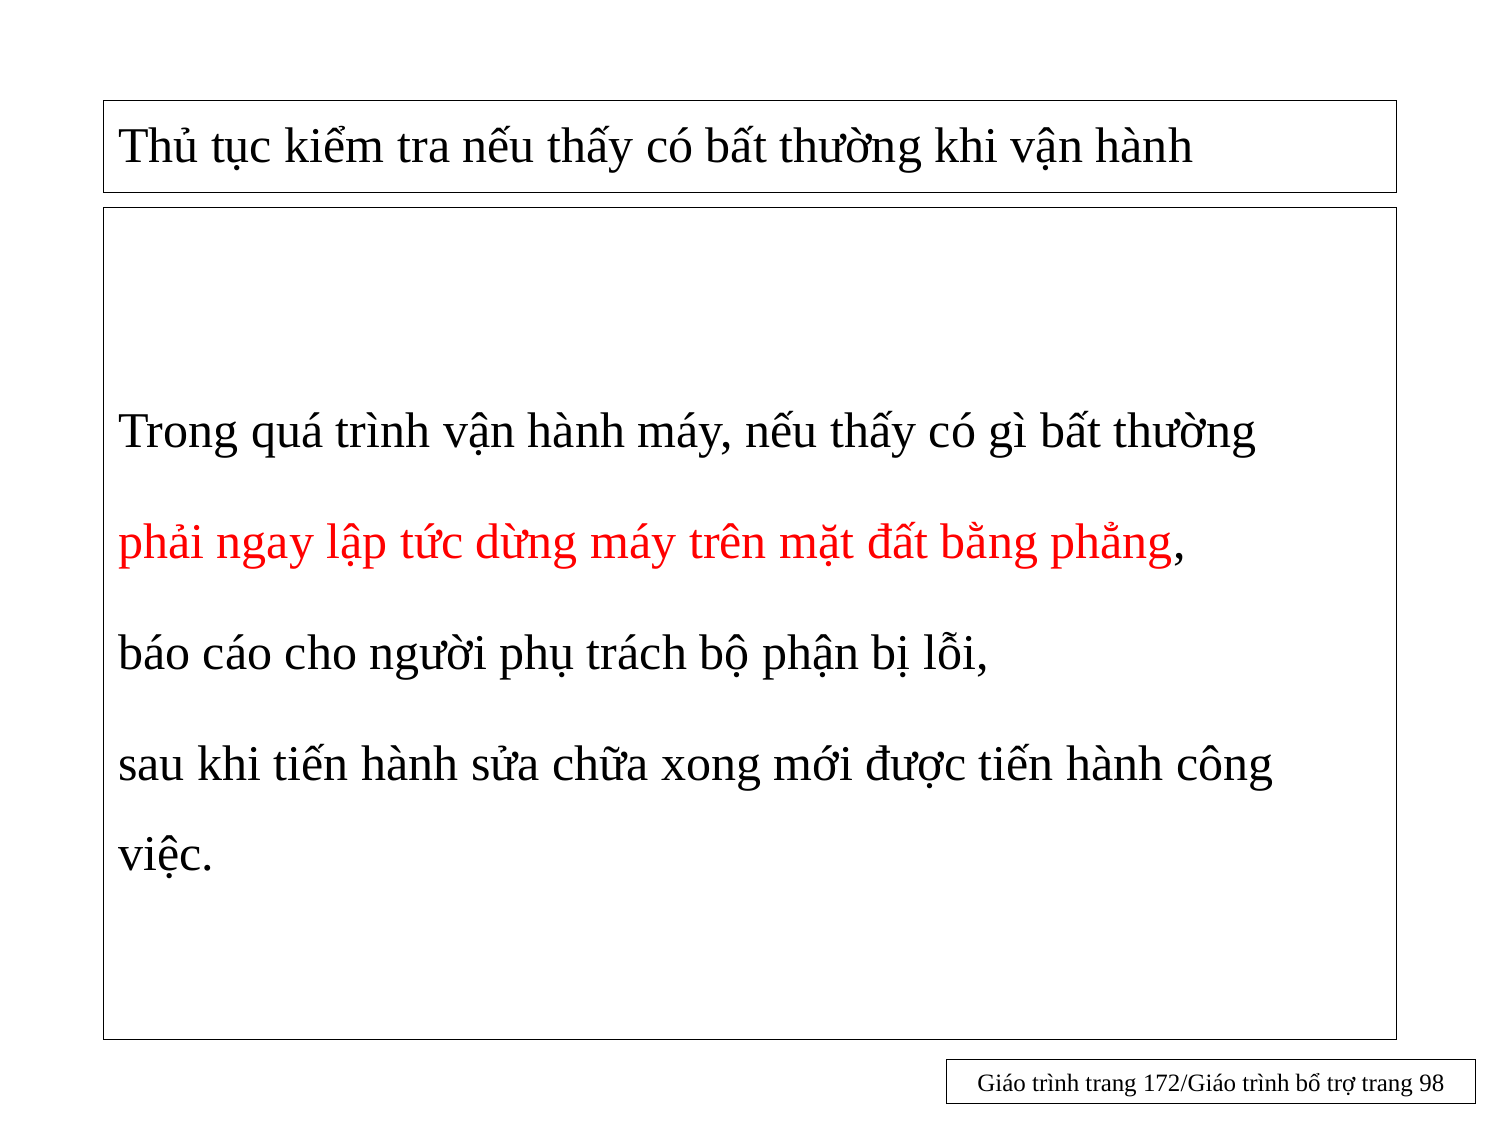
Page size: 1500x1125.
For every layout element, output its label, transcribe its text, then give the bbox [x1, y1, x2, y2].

text_box Giáo trình trang 172/Giáo trình bổ trợ trang 98 [946, 1059, 1476, 1104]
text_box Trong quá trình vận hành máy, nếu thấy có gì bất thường phải ngay lập tức dừng máy trên mặt đất bằng phẳng, báo cáo cho người phụ trách bộ phận bị lỗi, sau khi tiến hành sửa chữa xong mới được tiến hành công việc. [103, 207, 1397, 1040]
title Thủ tục kiểm tra nếu thấy có bất thường khi vận hành [103, 100, 1397, 193]
